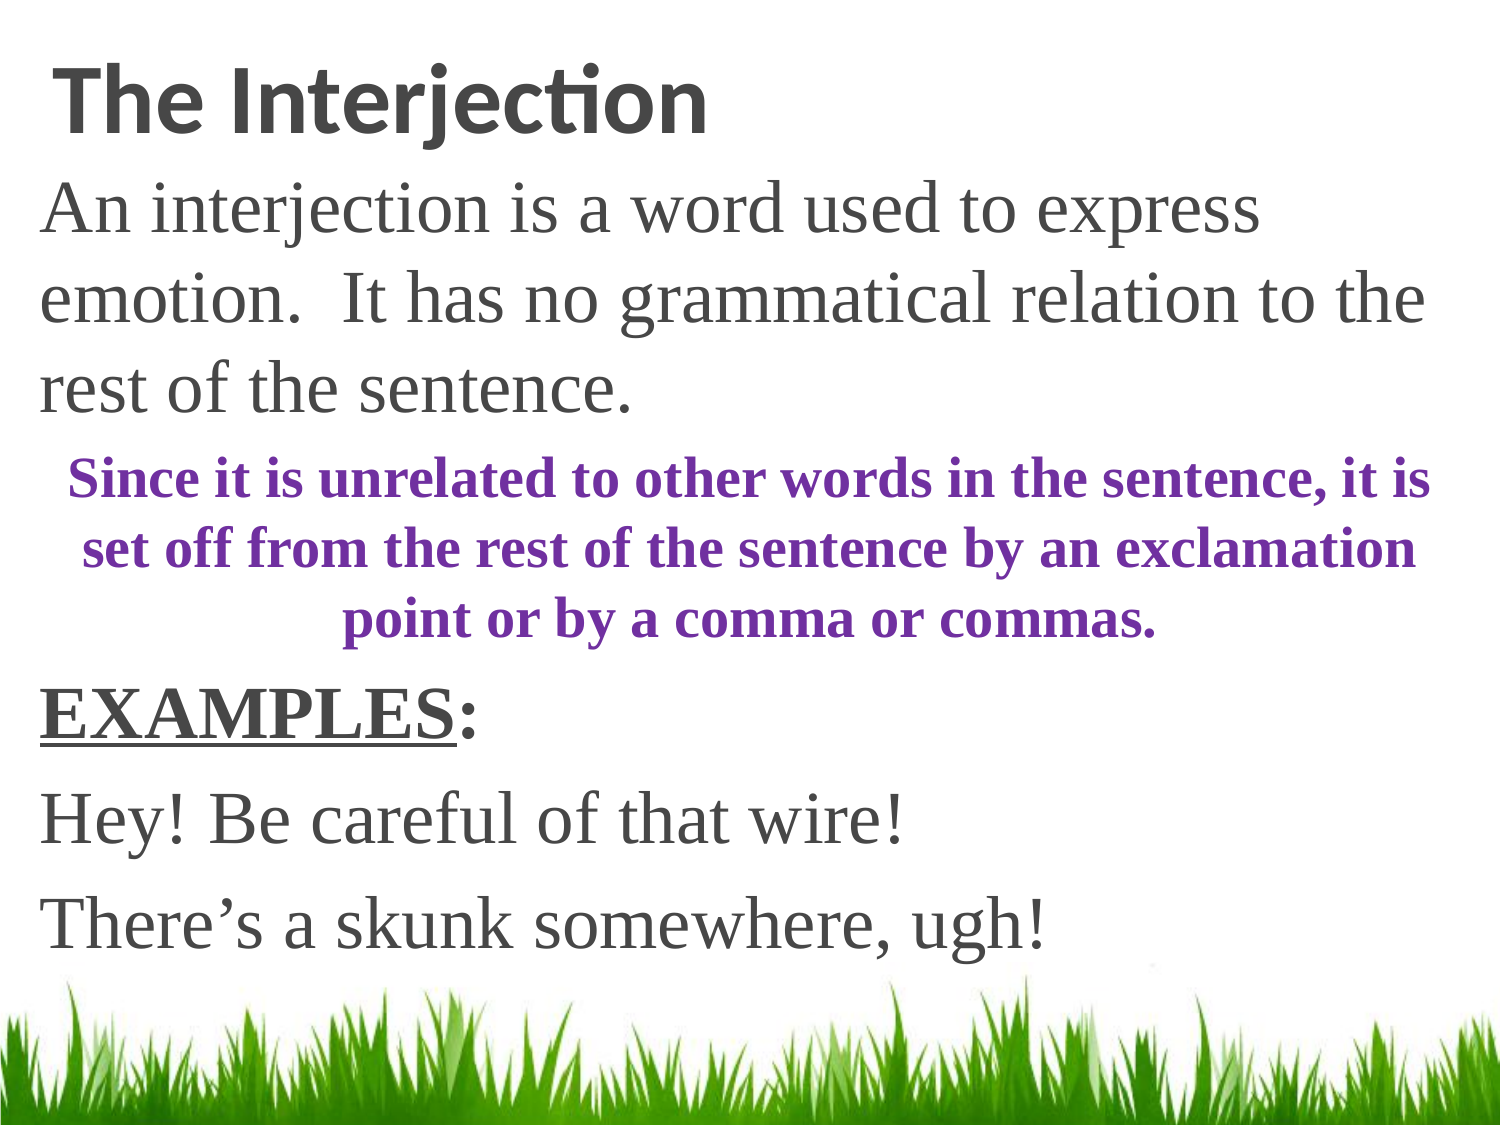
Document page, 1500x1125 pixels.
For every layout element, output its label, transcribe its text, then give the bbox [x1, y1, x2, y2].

title The Interjection [37, 24, 1475, 163]
list An interjection is a word used to express emotion. It has no grammatical relation to the rest of the sentence. Since it is unrelated to other words in the sentence, it is set off from the rest of the sentence by an exclamation point or by a comma or commas. EXAMPLES: Hey! Be careful of that wire! There’s a skunk somewhere, ugh! [24, 149, 1475, 1088]
picture [0, 962, 1500, 1125]
